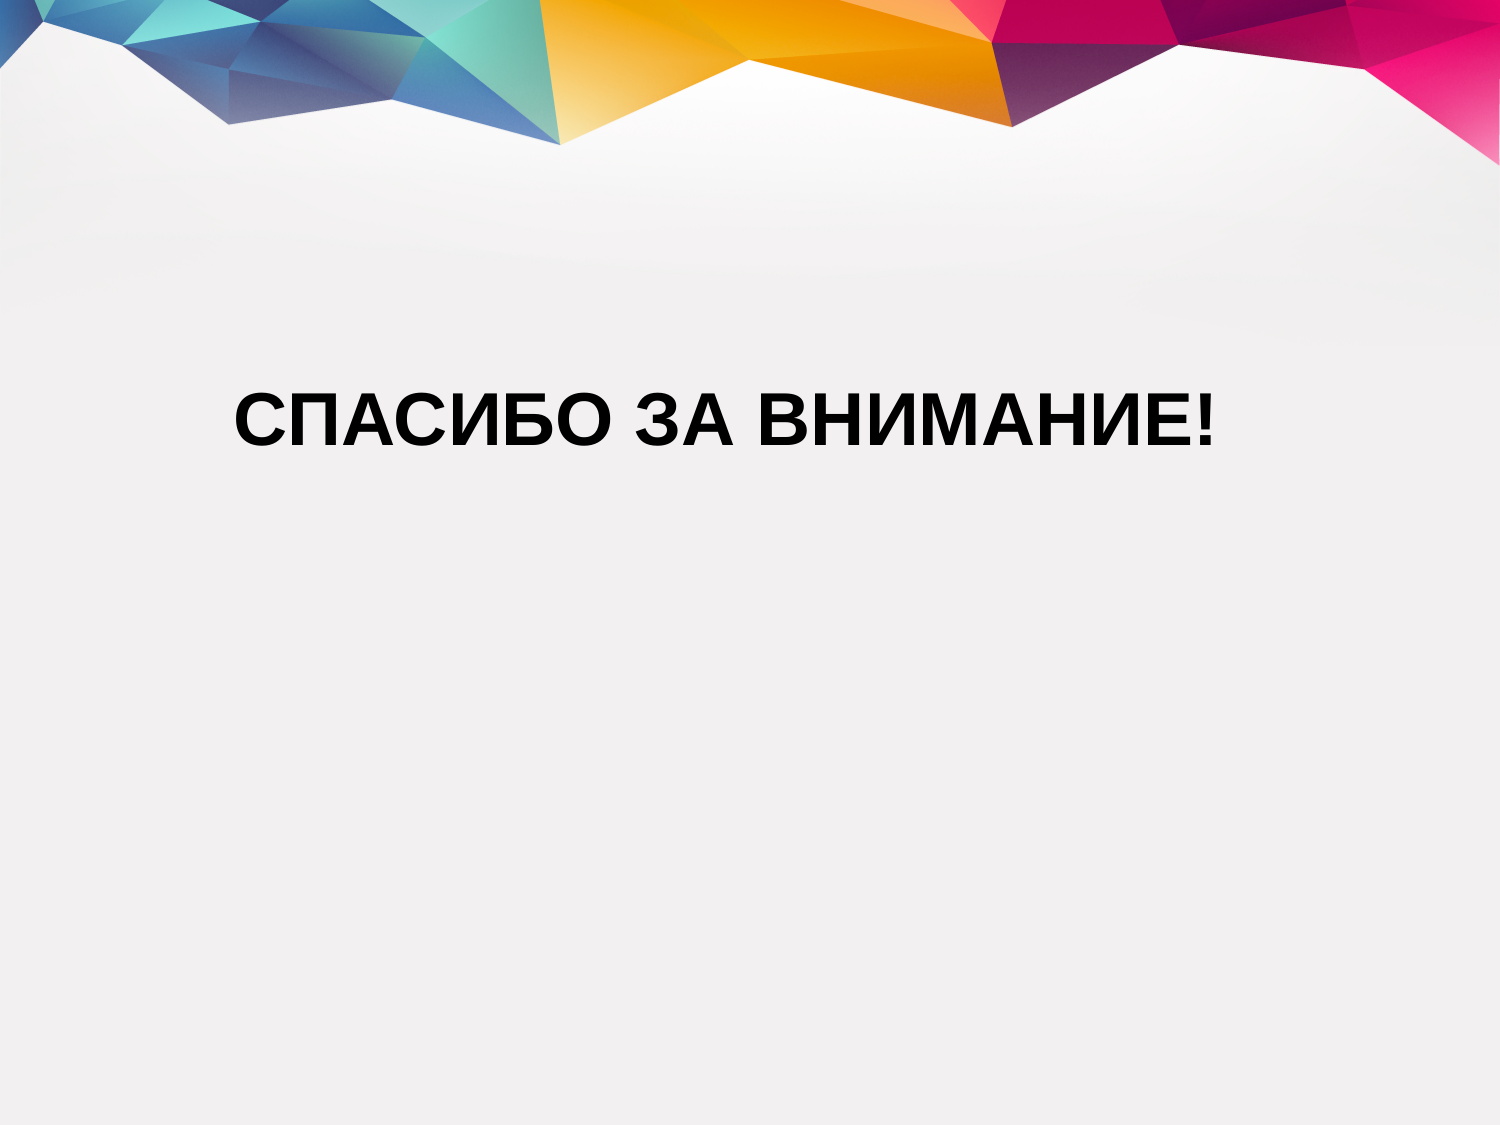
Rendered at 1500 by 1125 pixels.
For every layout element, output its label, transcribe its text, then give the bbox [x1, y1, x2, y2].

text_box СПАСИБО ЗА ВНИМАНИЕ! [152, 363, 1322, 468]
picture [0, 0, 1500, 1125]
